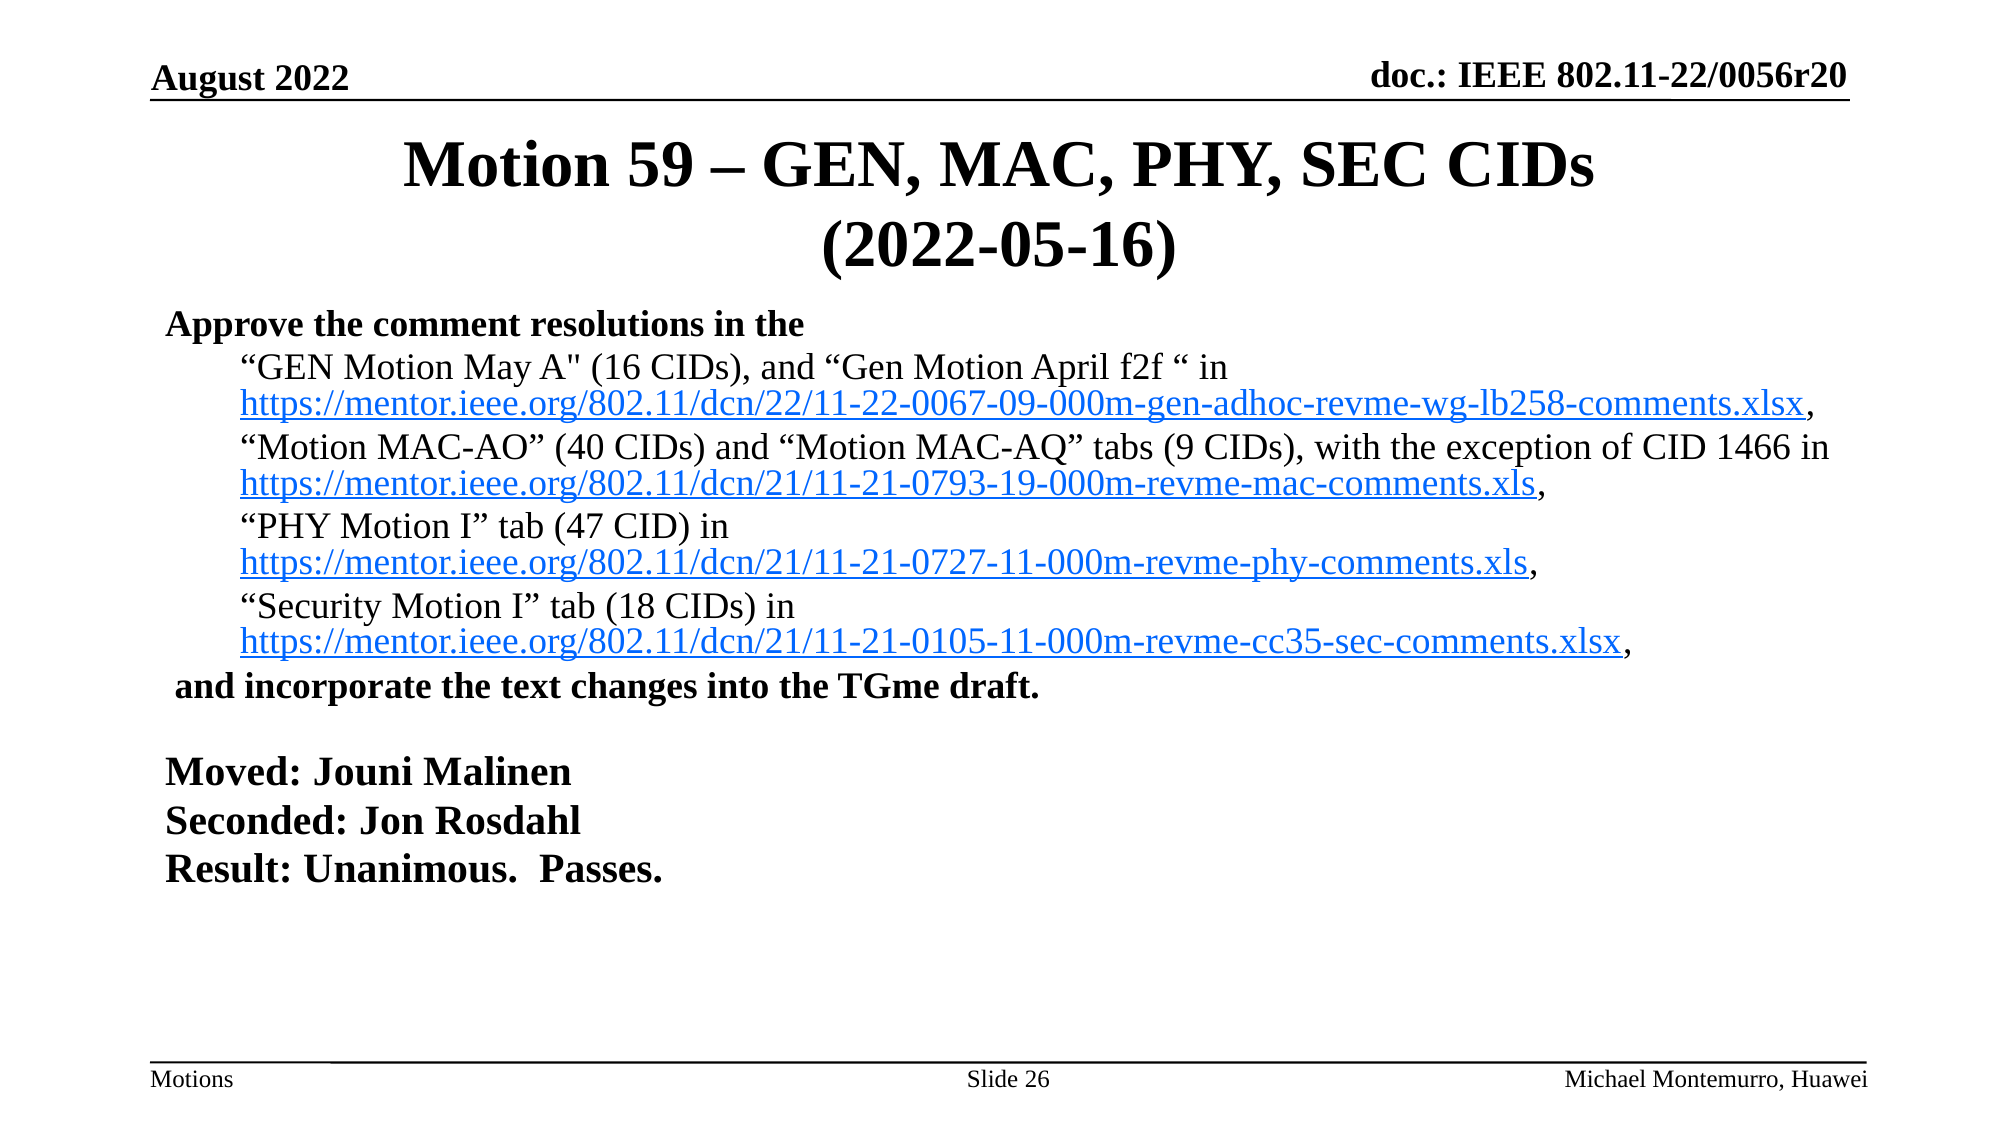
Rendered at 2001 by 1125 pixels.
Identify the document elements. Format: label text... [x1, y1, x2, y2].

slide_number Slide 26 [964, 1061, 1053, 1125]
list Approve the comment resolutions in the “GEN Motion May A" (16 CIDs), and “Gen Motion April f2f “ in https://mentor.ieee.org/802.11/dcn/22/11-22-0067-09-000m-gen-adhoc-revme-wg-lb258-comments.xlsx, “Motion MAC-AO” (40 CIDs) and “Motion MAC-AQ” tabs (9 CIDs), with the exception of CID 1466 in https://mentor.ieee.org/802.11/dcn/21/11-21-0793-19-000m-revme-mac-comments.xls, “PHY Motion I” tab (47 CID) in https://mentor.ieee.org/802.11/dcn/21/11-21-0727-11-000m-revme-phy-comments.xls, “Security Motion I” tab (18 CIDs) in https://mentor.ieee.org/802.11/dcn/21/11-21-0105-11-000m-revme-cc35-sec-comments.xlsx, and incorporate the text changes into the TGme draft. Moved: Jouni Malinen Seconded: Jon Rosdahl Result: Unanimous. Passes. [150, 299, 1850, 975]
title Motion 59 – GEN, MAC, PHY, SEC CIDs (2022-05-16) [150, 112, 1850, 288]
footer Michael Montemurro, Huawei [1266, 1061, 1869, 1093]
